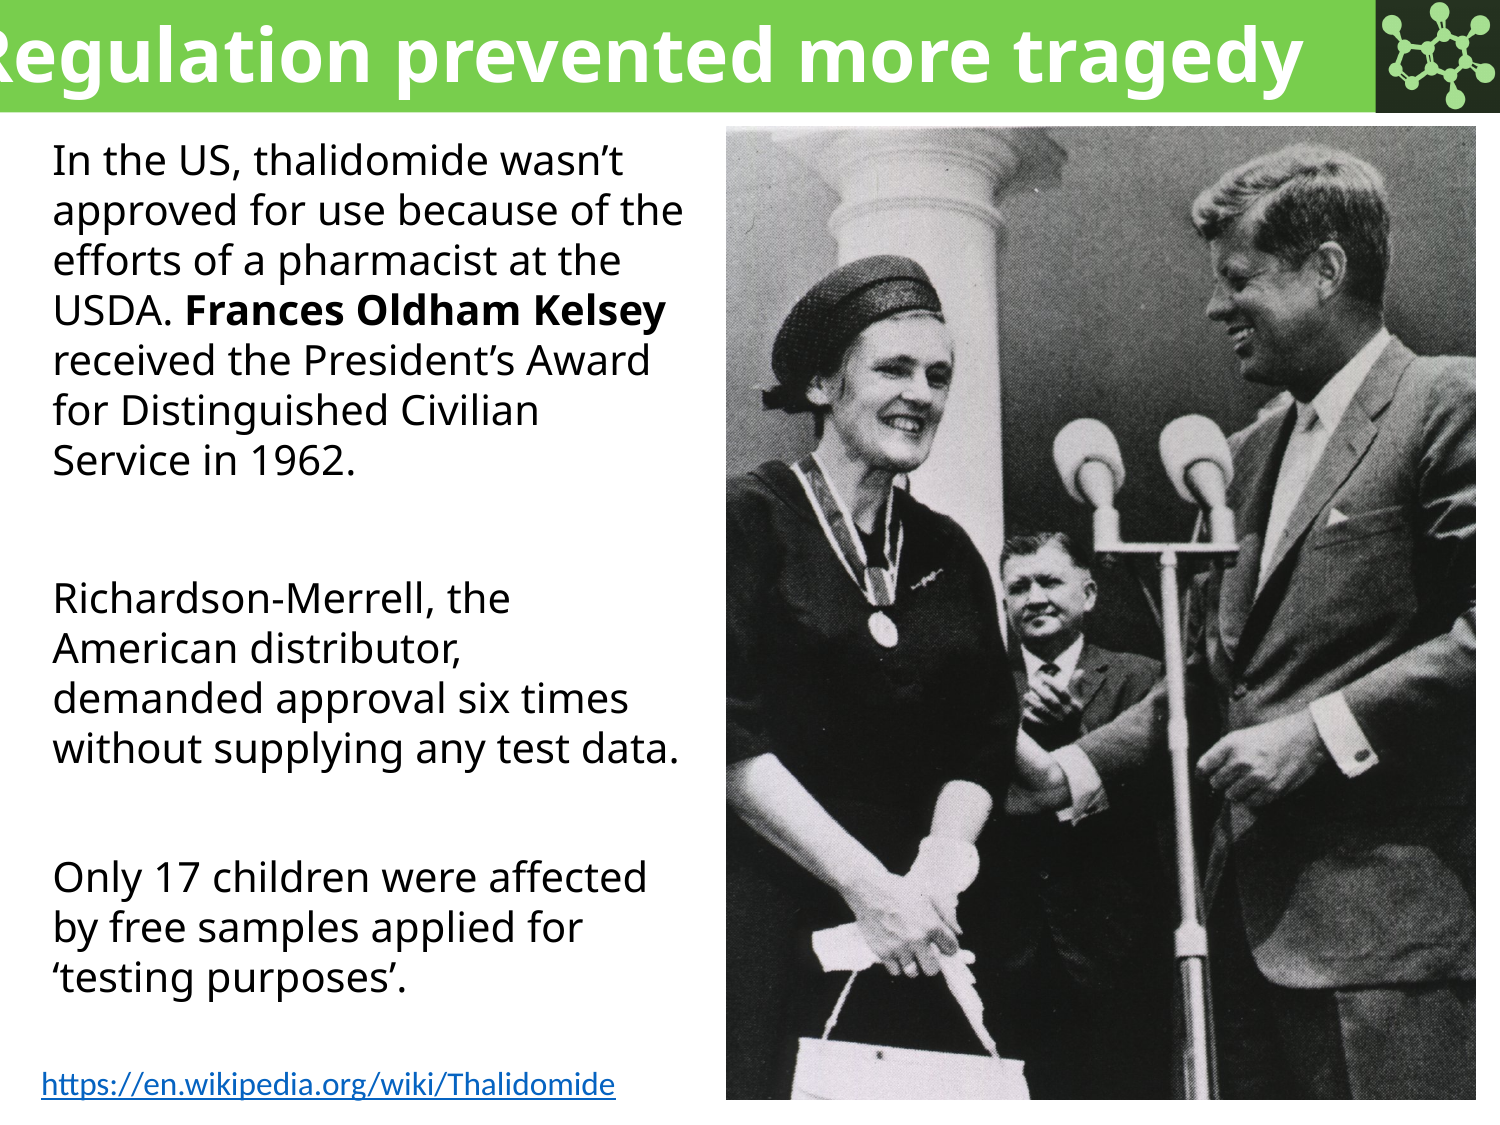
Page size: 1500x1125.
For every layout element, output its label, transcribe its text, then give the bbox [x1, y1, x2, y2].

picture [726, 126, 1476, 1100]
text_box https://en.wikipedia.org/wiki/Thalidomide [26, 1054, 632, 1110]
text_box Only 17 children were affected by free samples applied for ‘testing purposes’. [37, 843, 700, 1009]
text_box Richardson-Merrell, the American distributor, demanded approval six times without supplying any test data. [37, 564, 700, 780]
picture [1375, 0, 1500, 113]
text_box Regulation prevented more tragedy [0, 0, 1321, 105]
text_box In the US, thalidomide wasn’t approved for use because of the efforts of a pharmacist at the USDA. Frances Oldham Kelsey received the President’s Award for Distinguished Civilian Service in 1962. [37, 126, 700, 492]
text_box [0, 0, 1375, 113]
